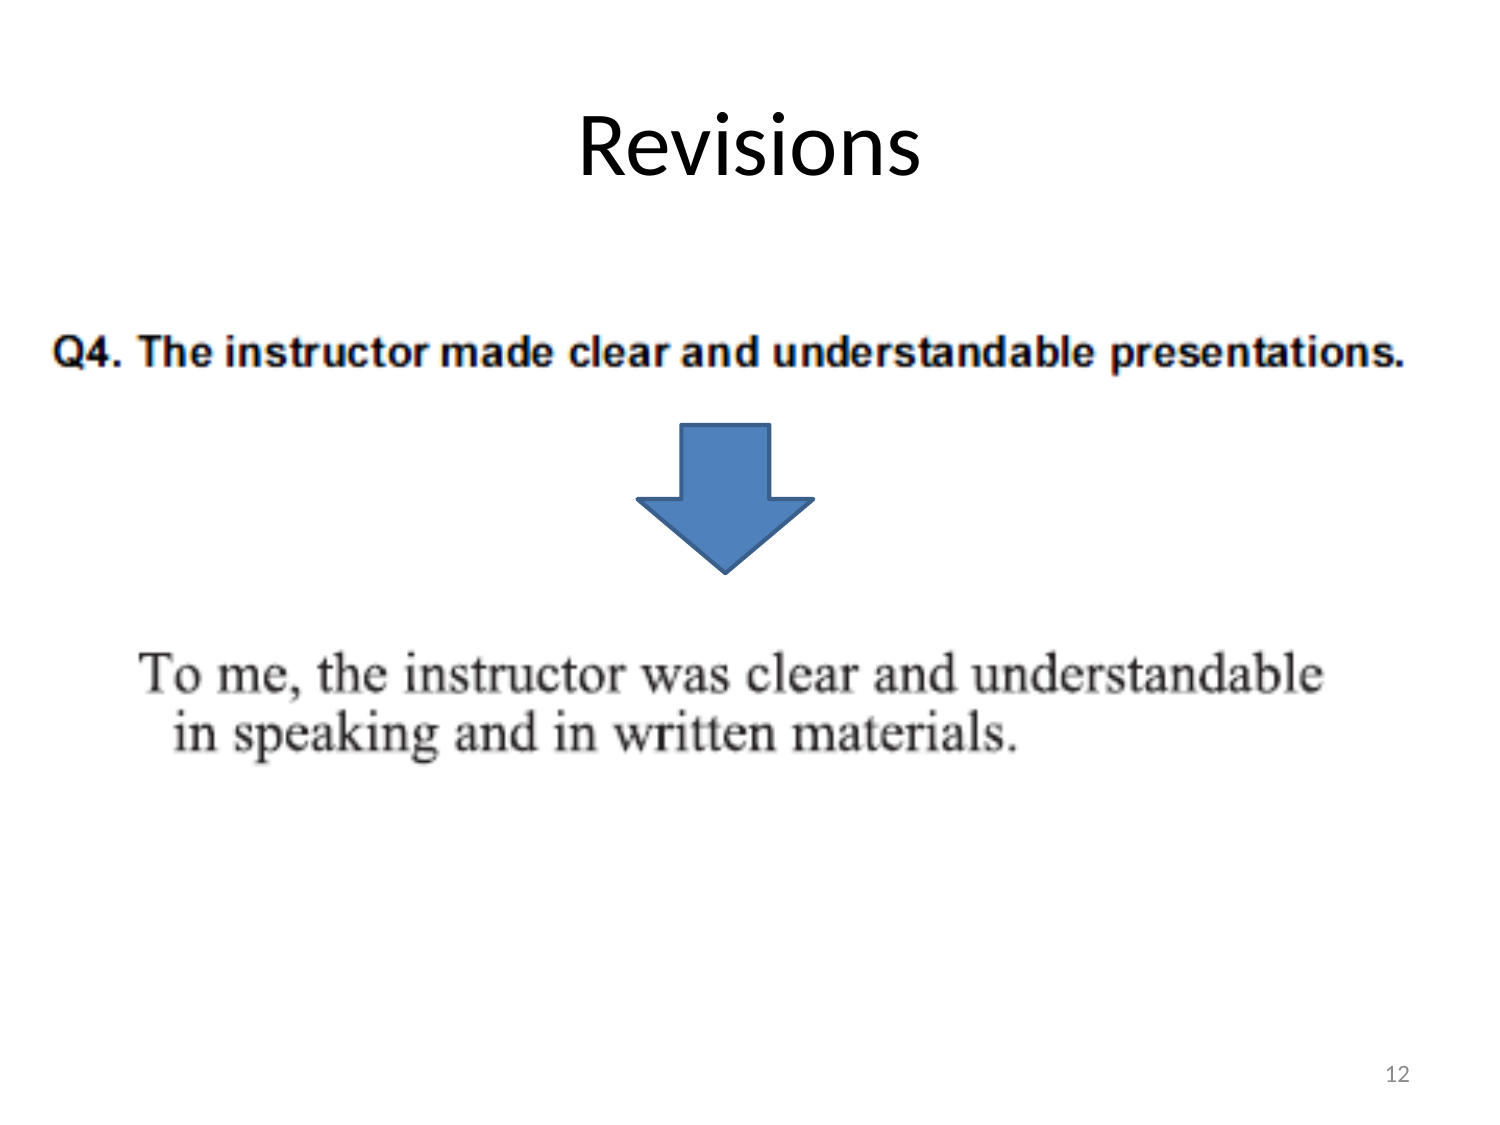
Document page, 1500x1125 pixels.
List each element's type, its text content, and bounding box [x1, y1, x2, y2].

slide_number 12 [1074, 1042, 1425, 1103]
picture [37, 313, 1432, 390]
title Revisions [75, 45, 1425, 233]
picture [137, 635, 1363, 784]
text_box [635, 422, 816, 575]
